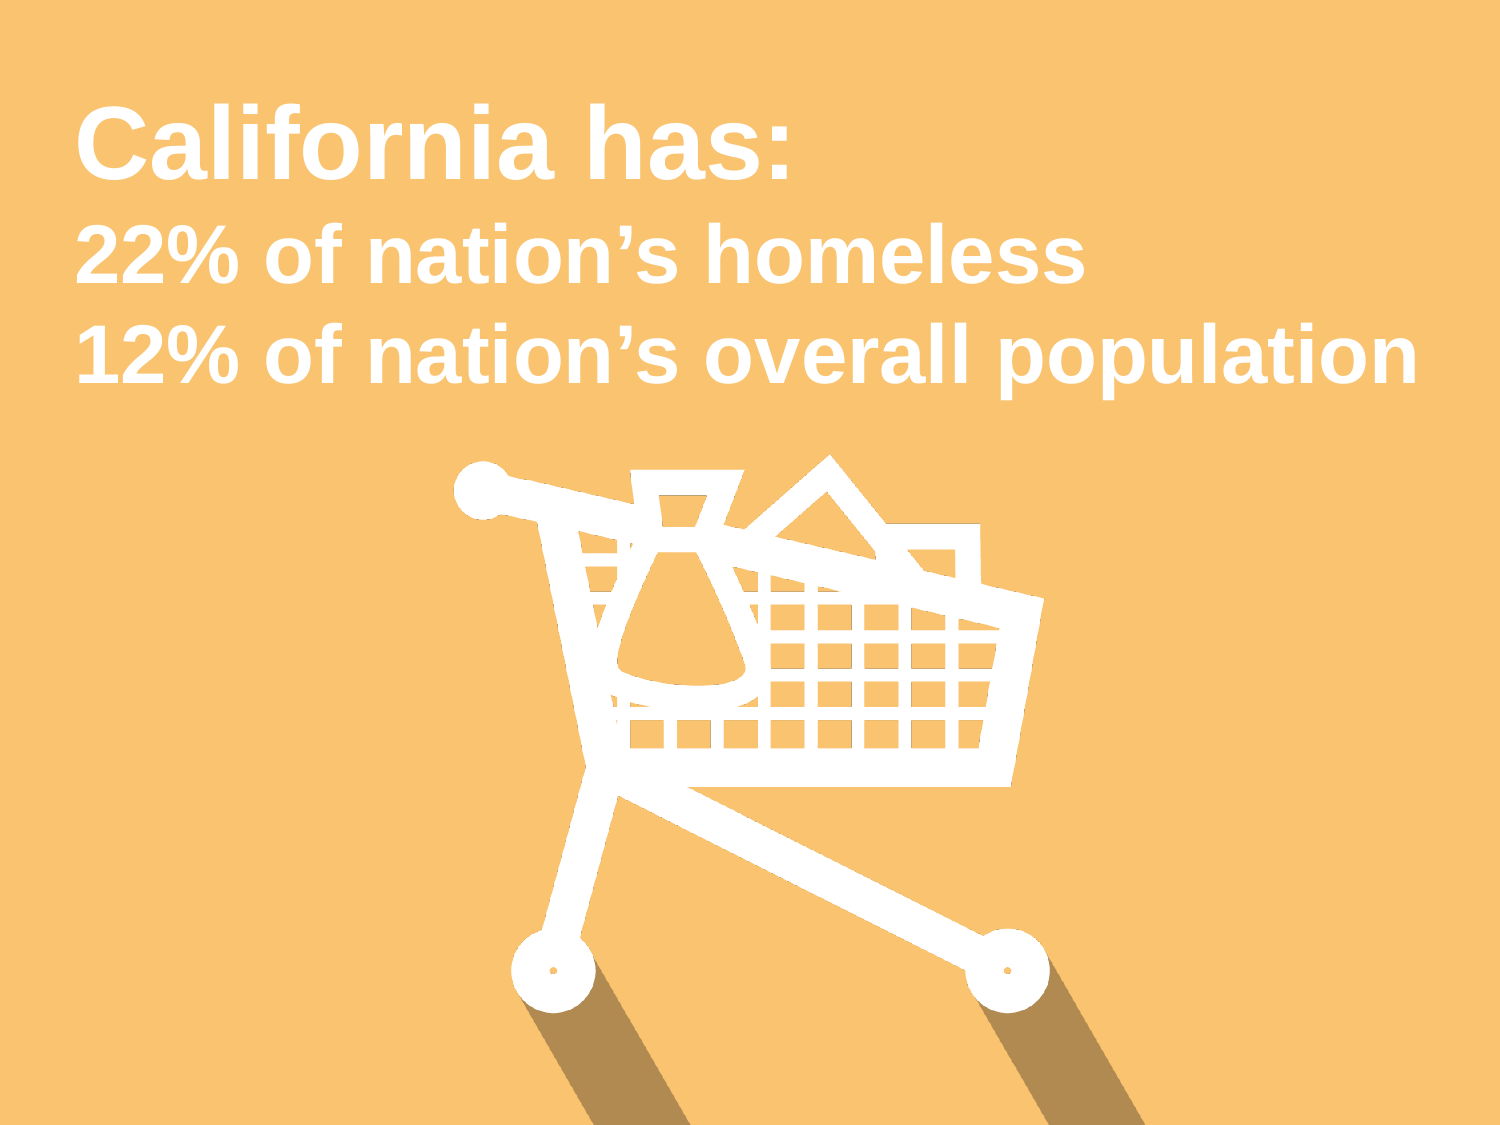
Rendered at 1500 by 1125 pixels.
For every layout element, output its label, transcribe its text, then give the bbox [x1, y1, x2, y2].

picture [437, 439, 1181, 1125]
title California has: 22% of nation’s homeless 12% of nation’s overall population [74, 75, 1445, 1019]
